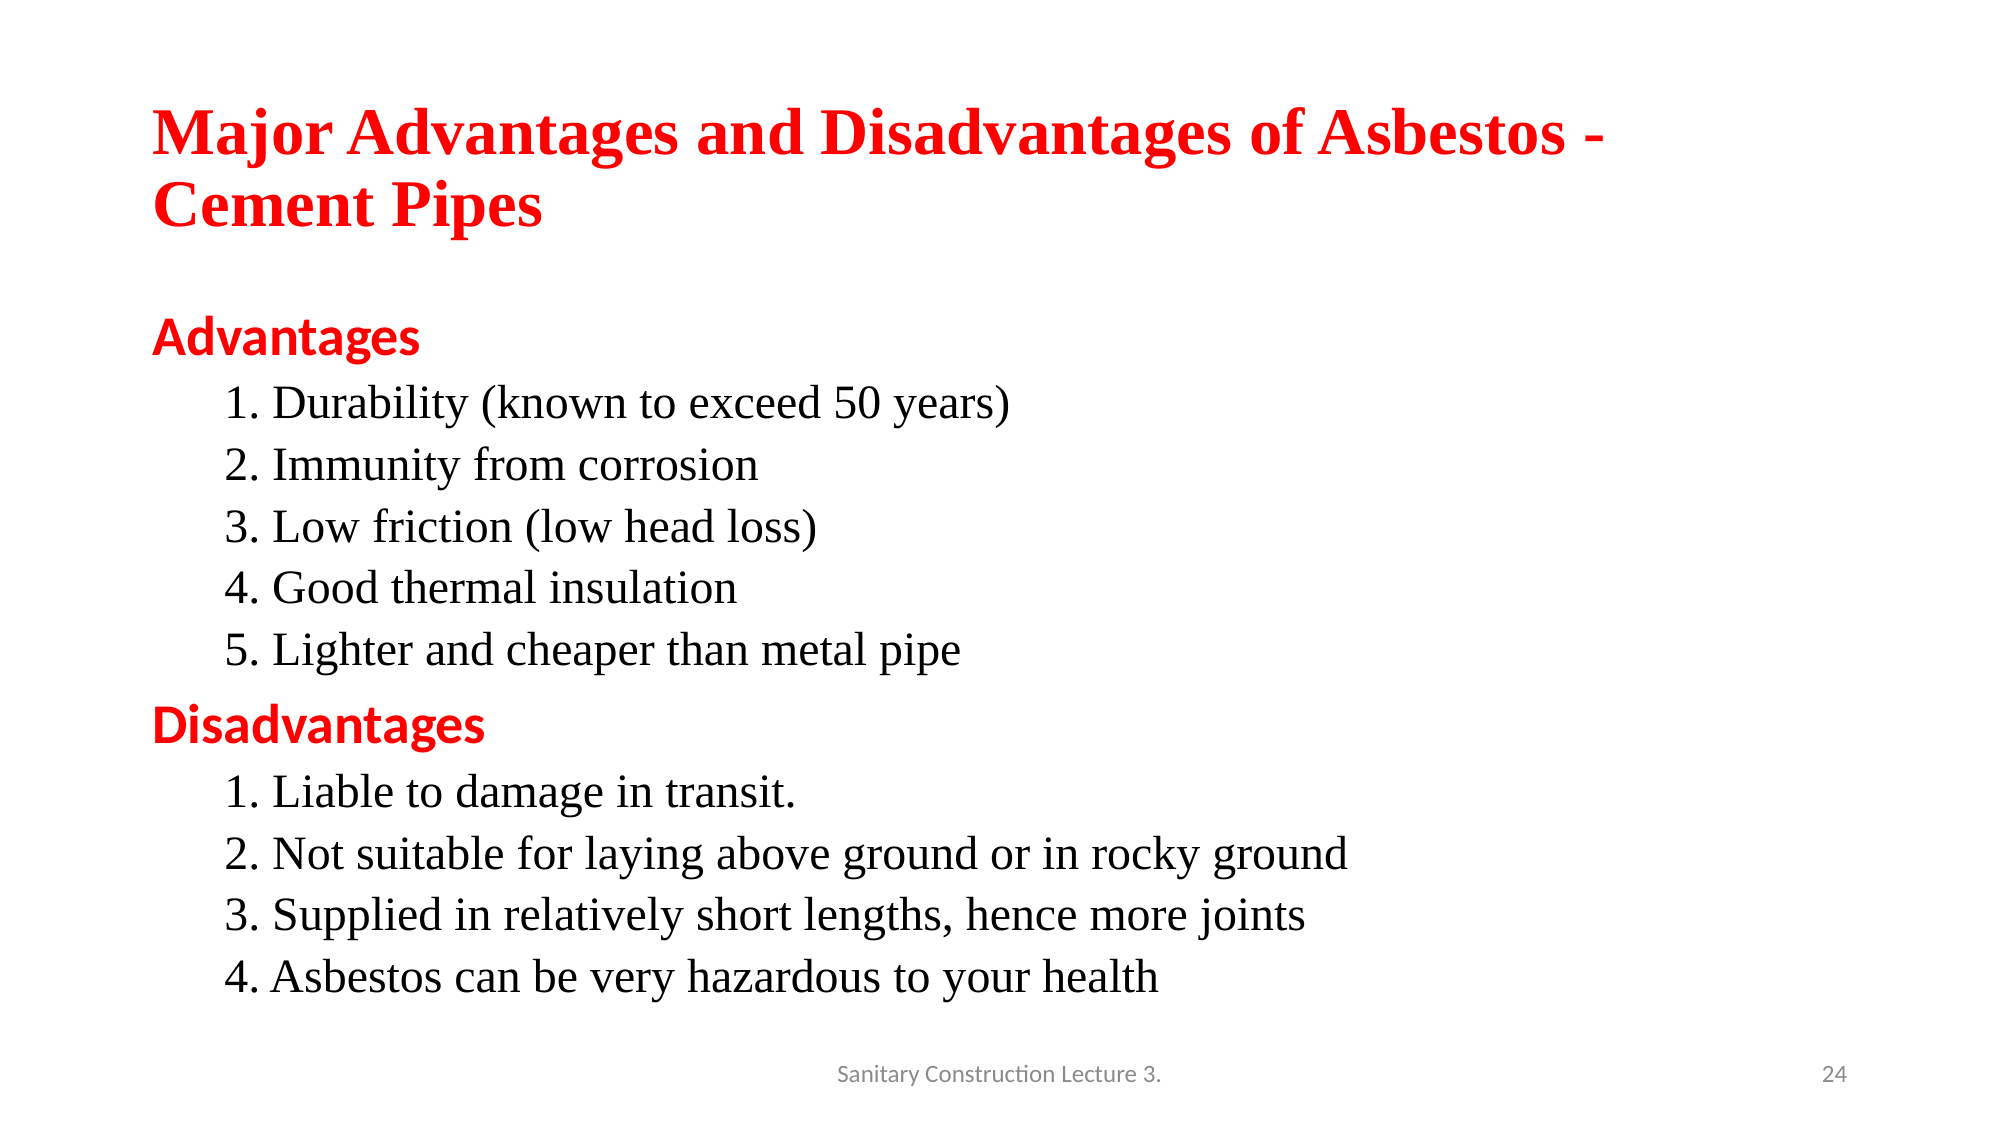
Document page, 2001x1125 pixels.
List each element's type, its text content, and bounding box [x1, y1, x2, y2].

slide_number 24 [1412, 1042, 1863, 1103]
title Major Advantages and Disadvantages of Asbestos - Cement Pipes [137, 59, 1863, 278]
list Advantages 1. Durability (known to exceed 50 years) 2. Immunity from corrosion 3. Low friction (low head loss) 4. Good thermal insulation 5. Lighter and cheaper than metal pipe Disadvantages 1. Liable to damage in transit. 2. Not suitable for laying above ground or in rocky ground 3. Supplied in relatively short lengths, hence more joints 4. Asbestos can be very hazardous to your health [137, 299, 1863, 1014]
footer Sanitary Construction Lecture 3. [662, 1042, 1338, 1103]
